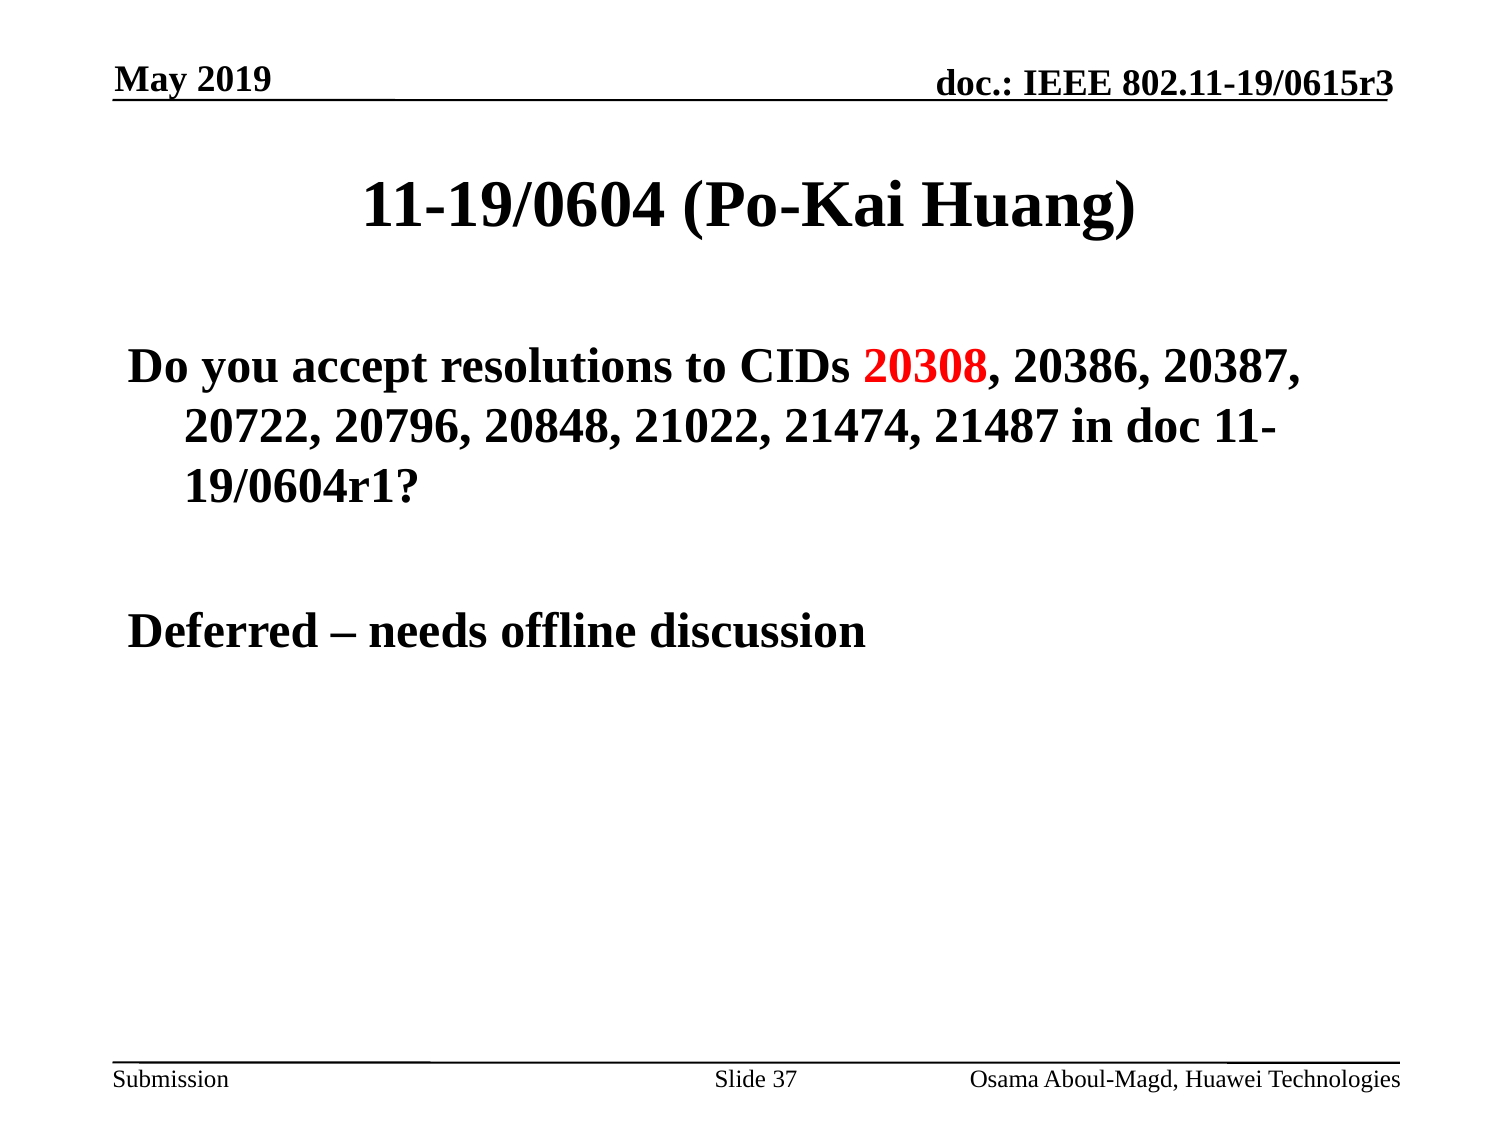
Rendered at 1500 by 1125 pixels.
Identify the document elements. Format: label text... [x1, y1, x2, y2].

title 11-19/0604 (Po-Kai Huang) [112, 112, 1388, 288]
list Do you accept resolutions to CIDs 20308, 20386, 20387, 20722, 20796, 20848, 21022, 21474, 21487 in doc 11-19/0604r1? Deferred – needs offline discussion [112, 324, 1388, 1000]
slide_number Slide 37 [712, 1061, 800, 1123]
footer Osama Aboul-Magd, Huawei Technologies [878, 1061, 1402, 1093]
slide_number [114, 54, 423, 100]
